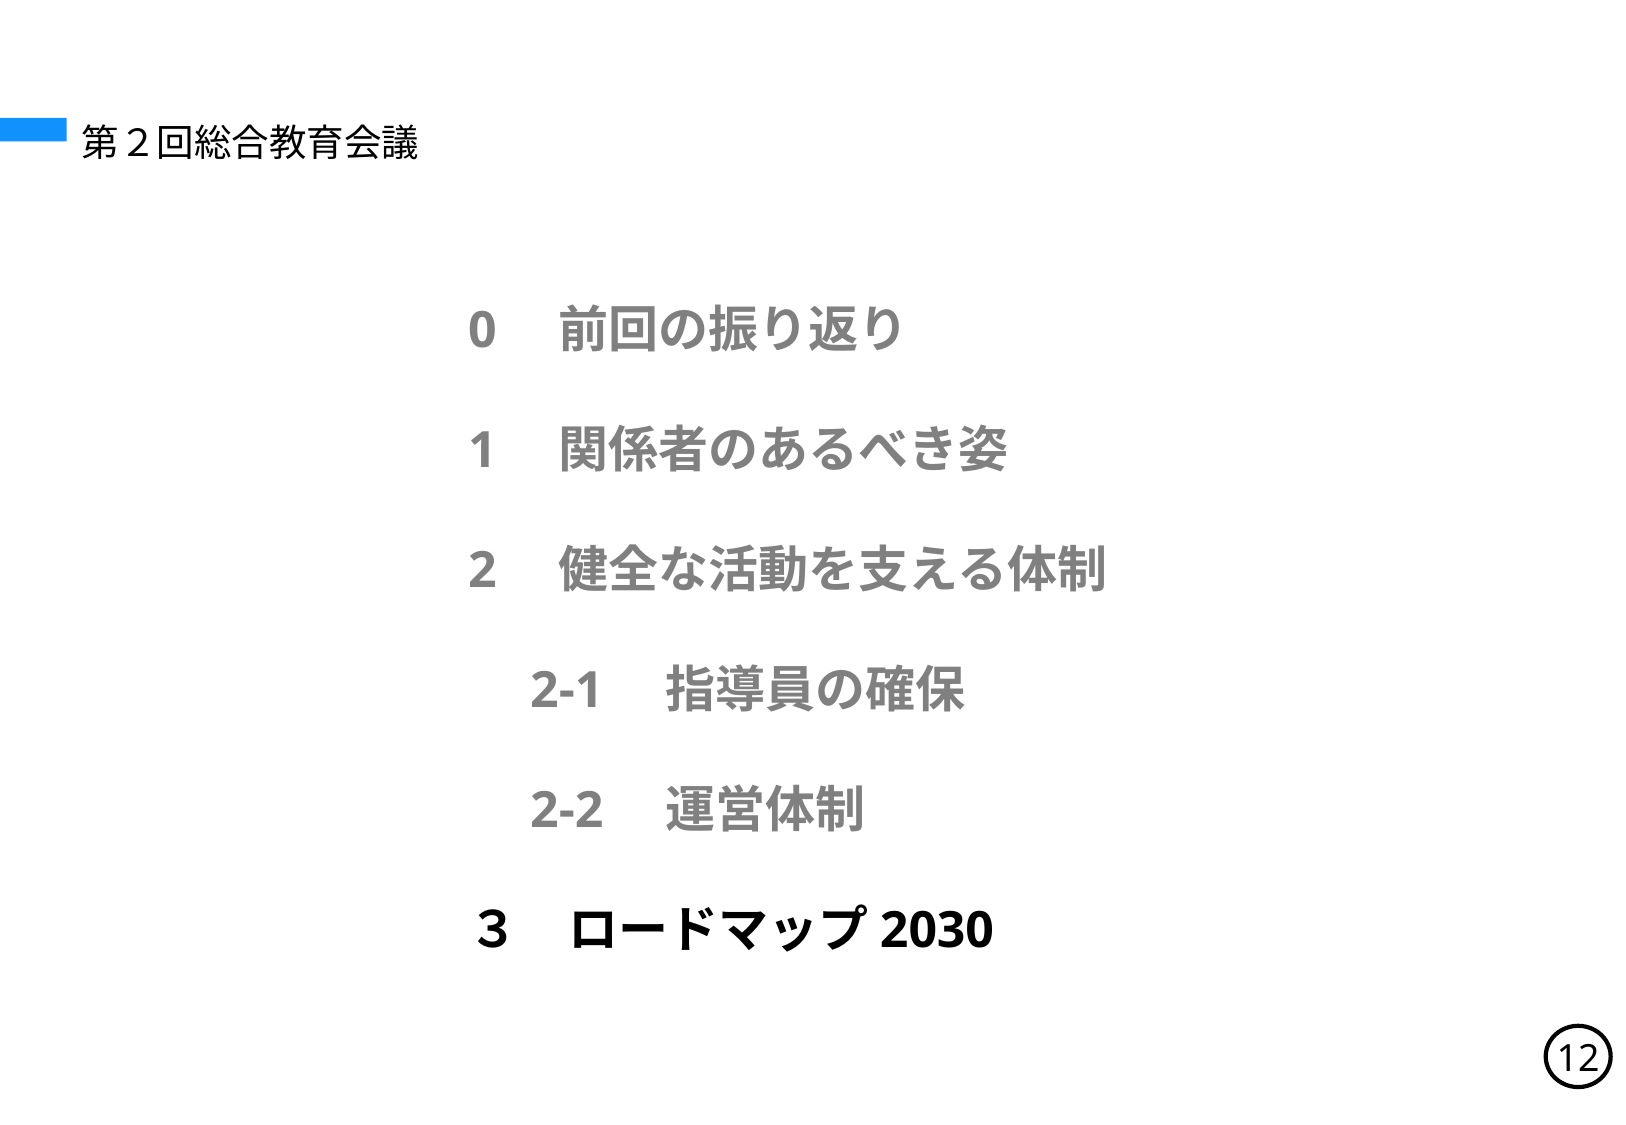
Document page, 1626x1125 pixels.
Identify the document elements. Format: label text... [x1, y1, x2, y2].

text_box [0, 67, 426, 170]
text_box 0 前回の振り返り 1 関係者のあるべき姿 2 健全な活動を支える体制 2-1 指導員の確保 2-2 運営体制 ３ ロードマップ2030 [453, 230, 1455, 965]
text_box 12 [1543, 1023, 1613, 1090]
